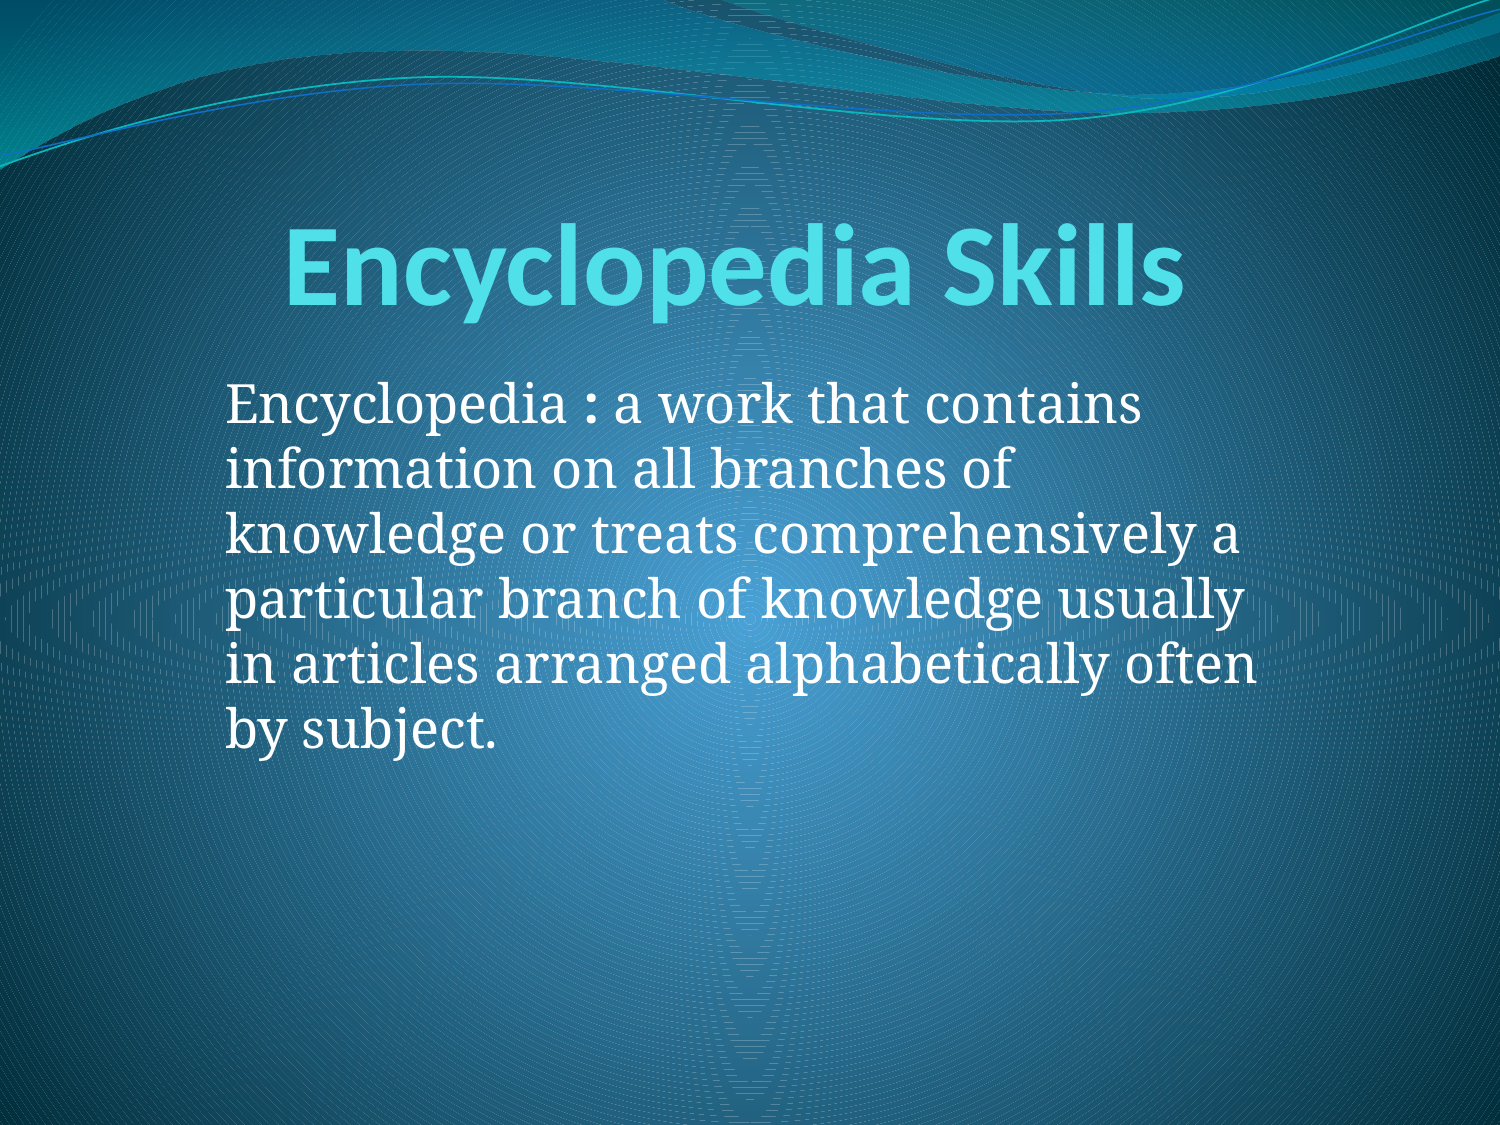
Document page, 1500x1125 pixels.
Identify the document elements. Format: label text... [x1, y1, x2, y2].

title Encyclopedia Skills [99, 87, 1375, 329]
subtitle Encyclopedia : a work that contains information on all branches of knowledge or treats comprehensively a particular branch of knowledge usually in articles arranged alphabetically often by subject. [225, 362, 1275, 925]
